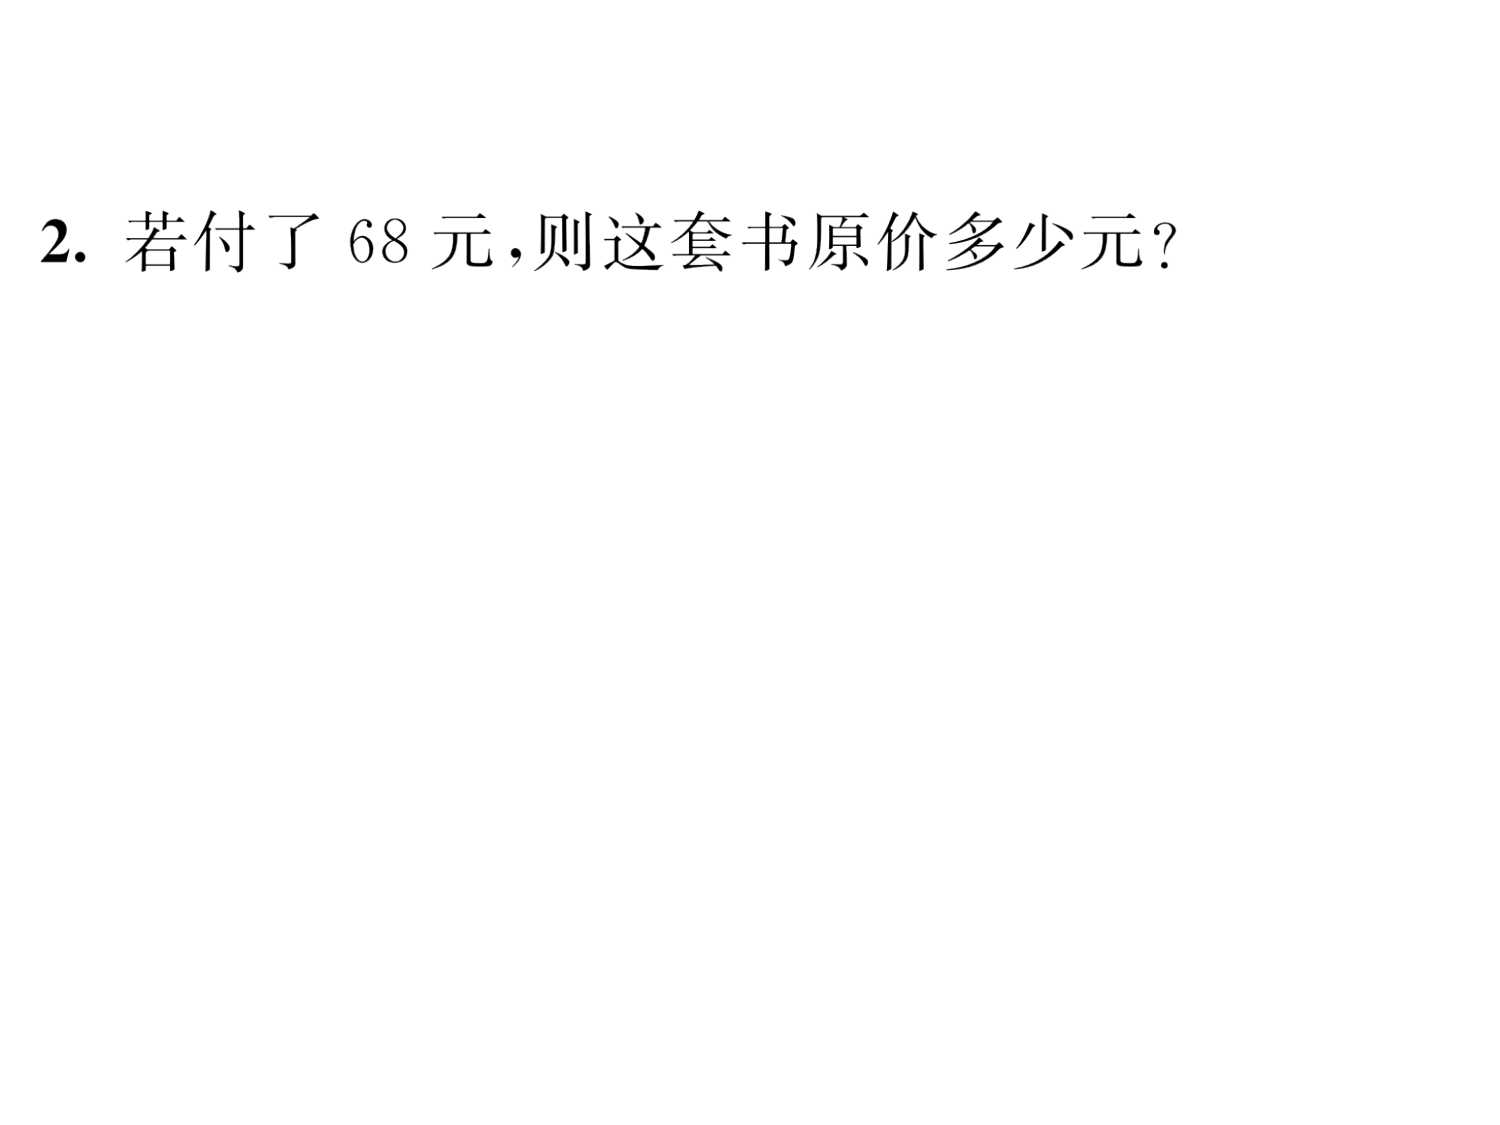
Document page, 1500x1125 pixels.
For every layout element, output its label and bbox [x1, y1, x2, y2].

picture [35, 177, 1453, 535]
